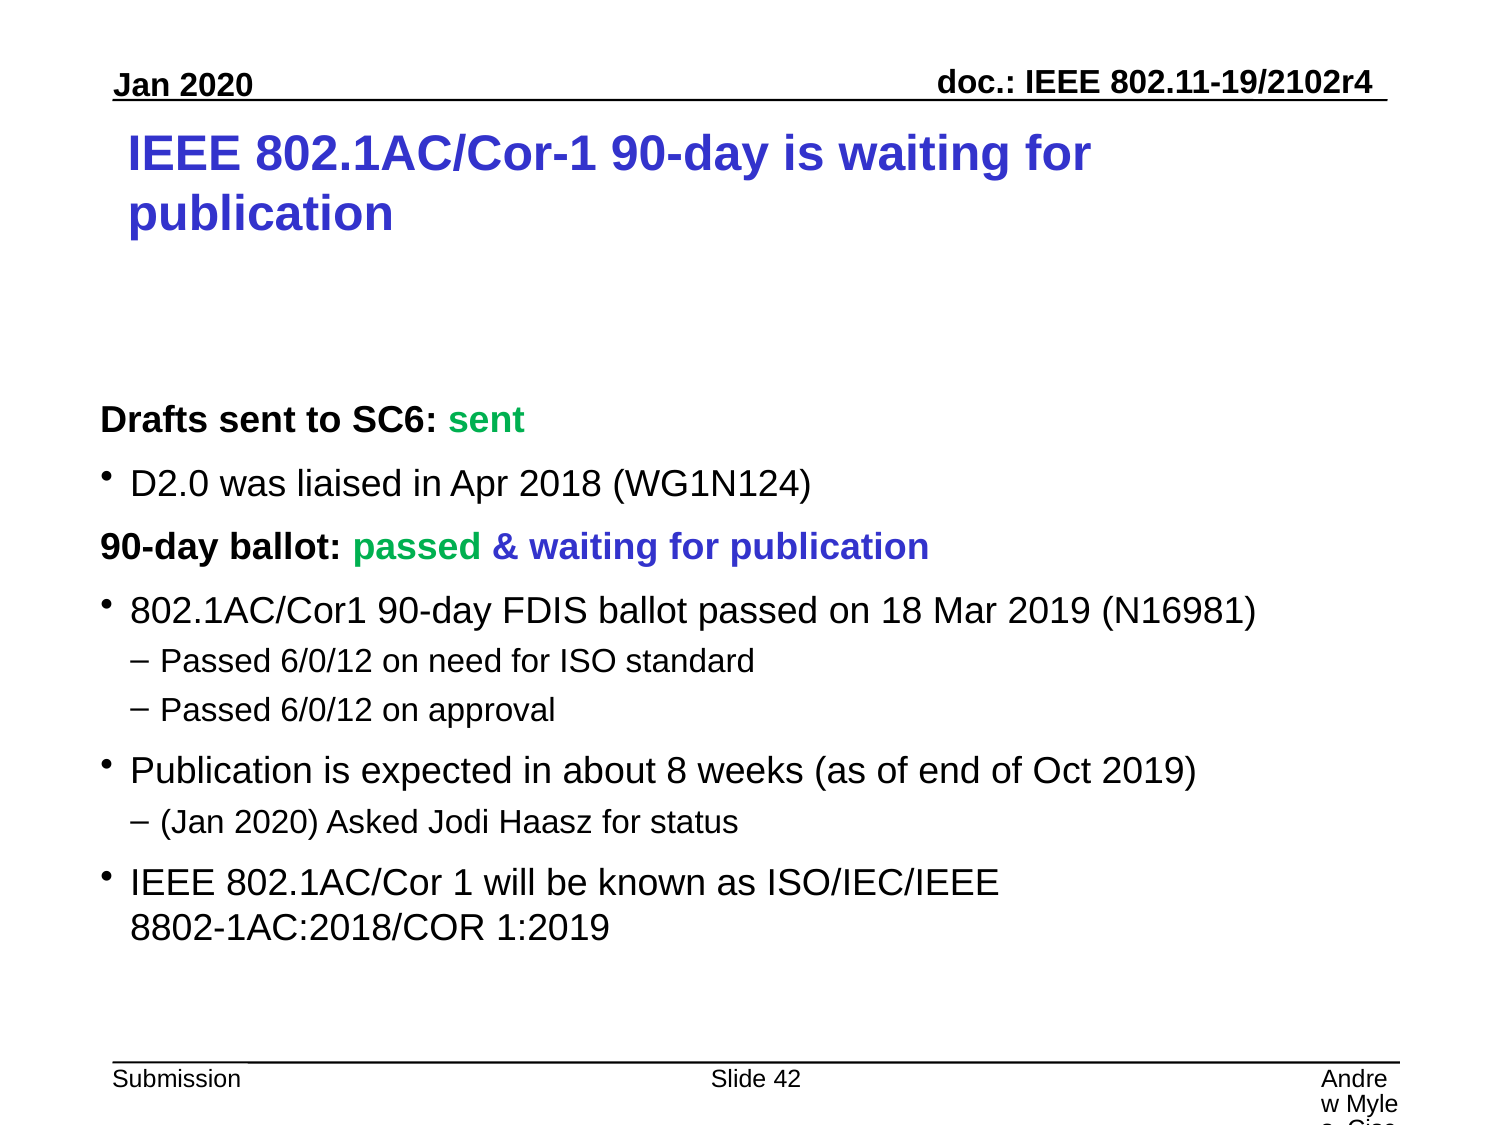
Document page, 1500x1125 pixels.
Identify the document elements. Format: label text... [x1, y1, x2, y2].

list Drafts sent to SC6: sent D2.0 was liaised in Apr 2018 (WG1N124) 90-day ballot: passed & waiting for publication 802.1AC/Cor1 90-day FDIS ballot passed on 18 Mar 2019 (N16981) Passed 6/0/12 on need for ISO standard Passed 6/0/12 on approval Publication is expected in about 8 weeks (as of end of Oct 2019) (Jan 2020) Asked Jodi Haasz for status IEEE 802.1AC/Cor 1 will be known as ISO/IEC/IEEE 8802-1AC:2018/COR 1:2019 [85, 387, 1361, 1063]
footer Andrew Myles, Cisco [1320, 1061, 1402, 1093]
title IEEE 802.1AC/Cor-1 90-day is waiting for publication [112, 112, 1388, 288]
slide_number Slide 42 [709, 1061, 803, 1093]
